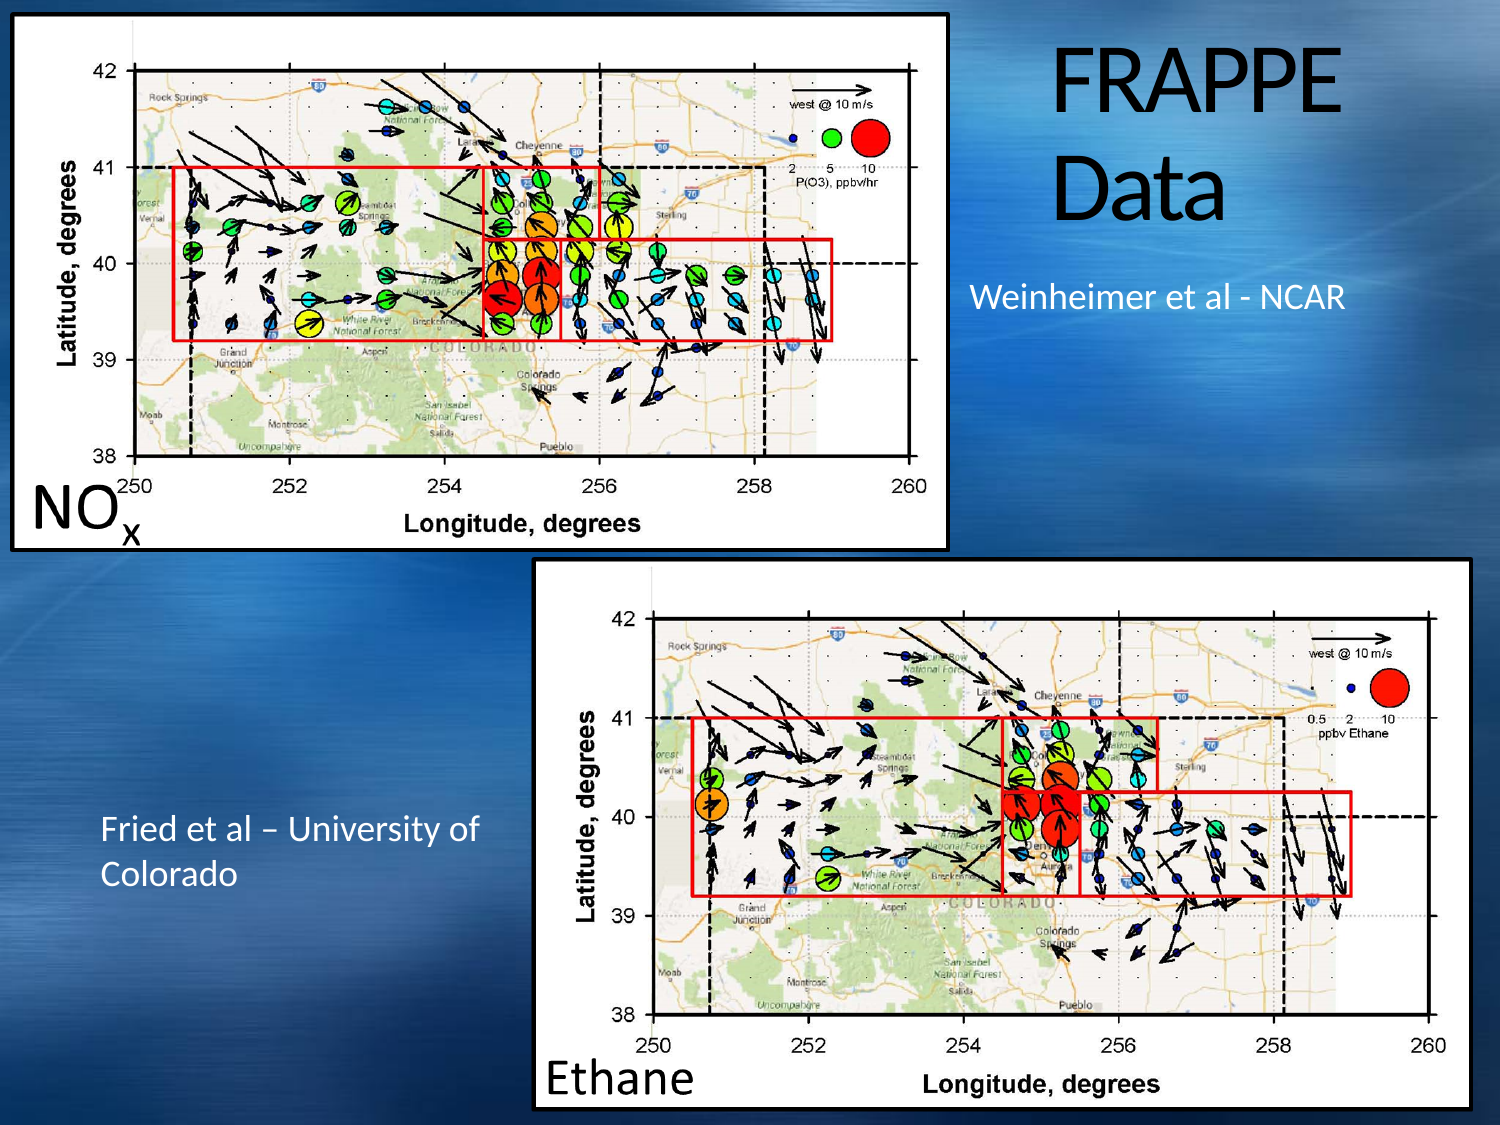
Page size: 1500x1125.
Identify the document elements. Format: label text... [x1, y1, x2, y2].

text_box Fried et al – University of Colorado [85, 796, 506, 902]
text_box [0, 12, 951, 588]
picture [0, 0, 1500, 1125]
title FRAPPE Data [1050, 26, 1473, 136]
text_box Weinheimer et al - NCAR [955, 264, 1393, 325]
